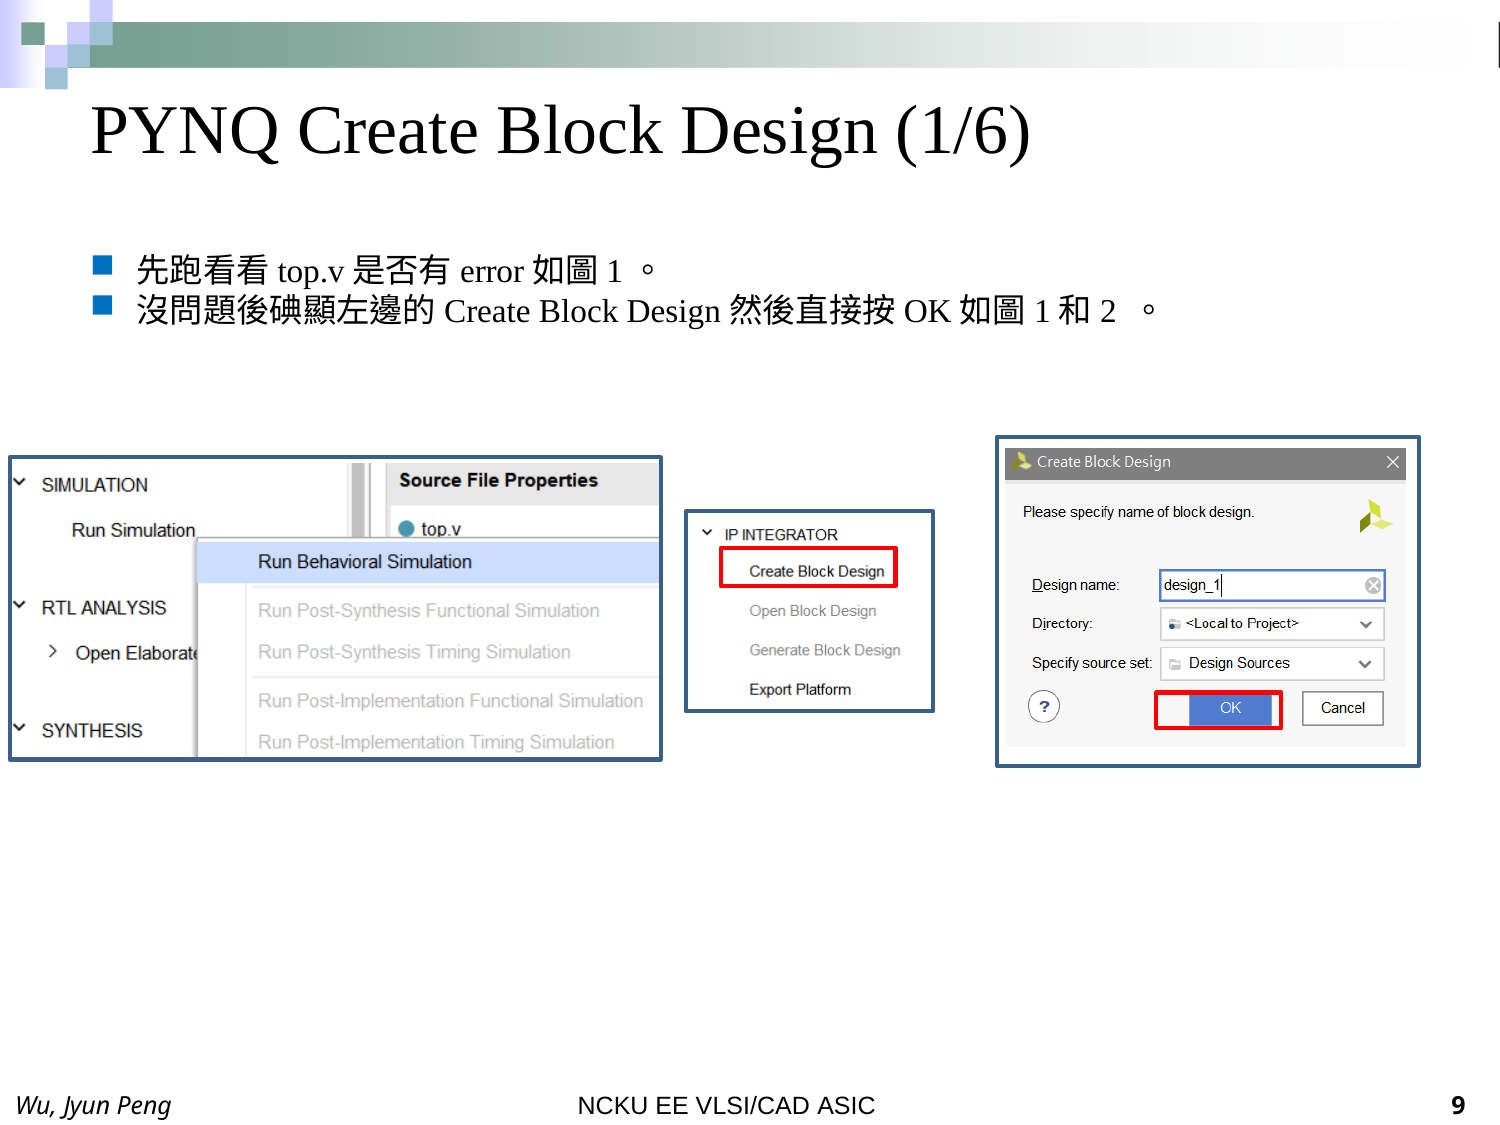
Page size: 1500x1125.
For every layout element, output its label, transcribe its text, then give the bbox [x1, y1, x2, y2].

text_box [995, 435, 1421, 768]
picture [90, 22, 1500, 68]
footer Wu, Jyun Peng [12, 1089, 188, 1125]
picture [0, 0, 47, 88]
text_box [684, 509, 935, 713]
picture [691, 512, 960, 725]
text_box 先跑看看top.v是否有error如圖1。 沒問題後碘顯左邊的Create Block Design然後直接按OK如圖1和2 。 [87, 272, 1406, 375]
title PYNQ Create Block Design (1/6) [87, 83, 1413, 272]
text_box [8, 455, 663, 463]
picture [1005, 447, 1406, 747]
slide_number 9 [1447, 1089, 1490, 1125]
slide_number NCKU EE VLSI/CAD ASIC Lab [575, 1089, 925, 1125]
picture [7, 463, 661, 760]
